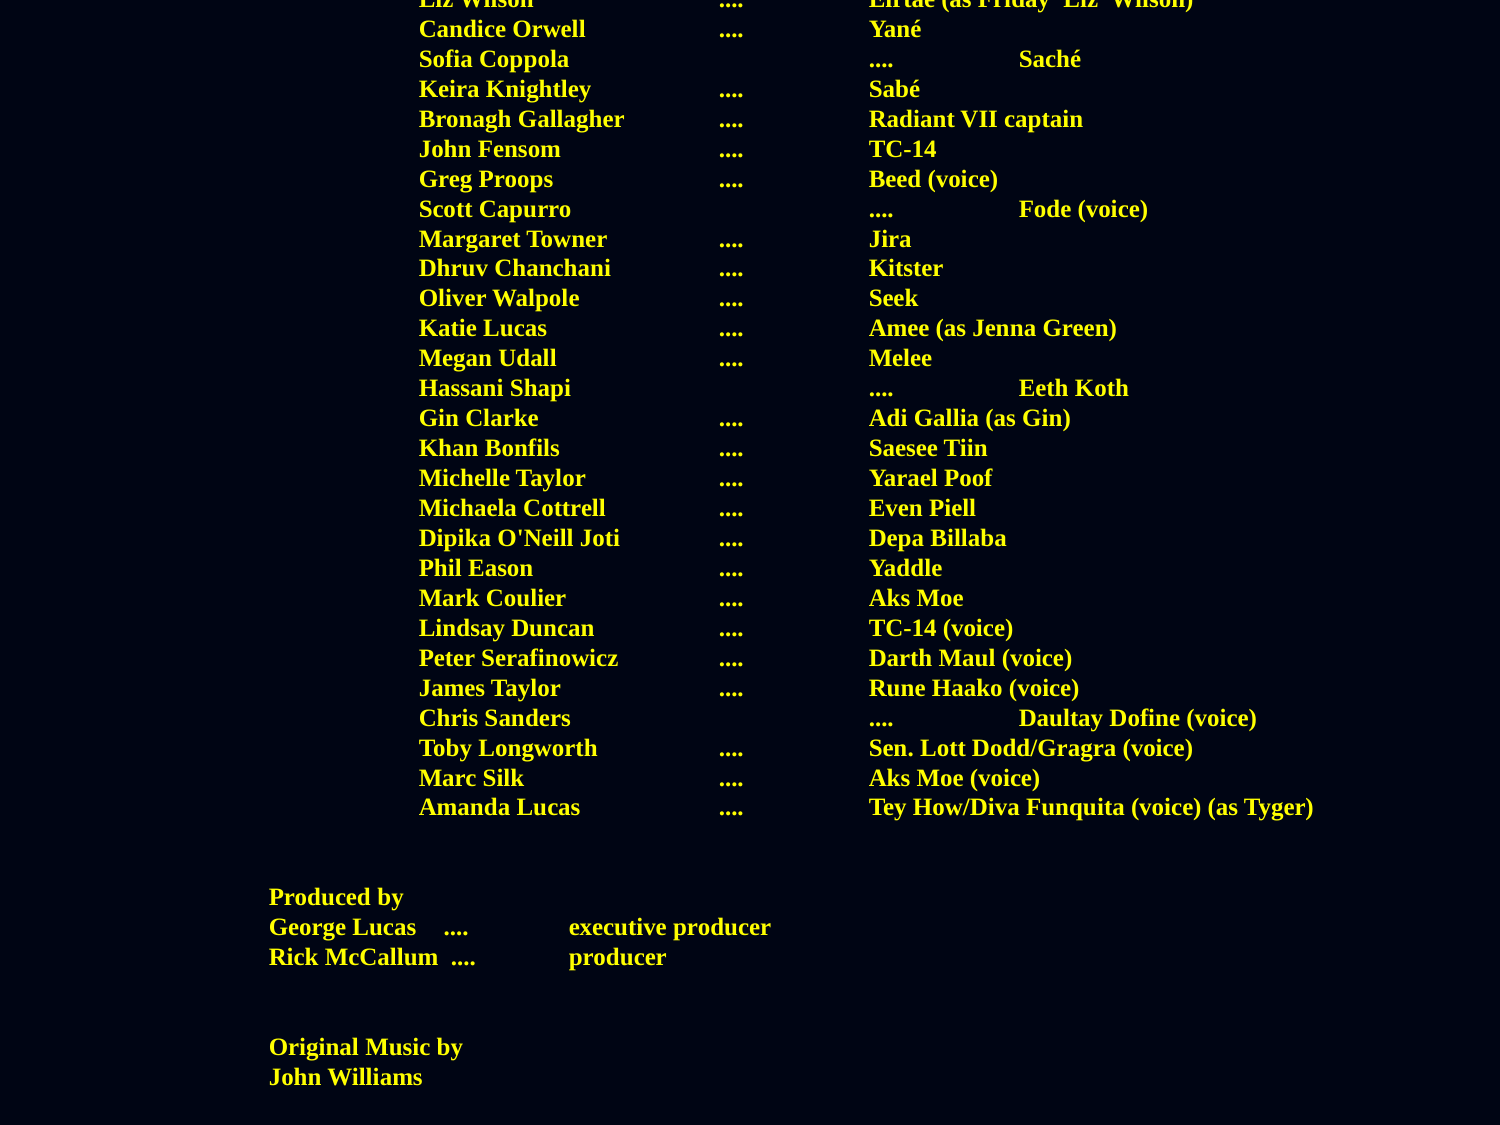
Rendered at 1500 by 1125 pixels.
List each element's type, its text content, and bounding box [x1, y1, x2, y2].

title Liam Neeson .... Qui-Gon Jinn Ewan McGregor .... Obi-Wan Kenobi Natalie Portman .... Queen Padmé Amidala Jake Lloyd .... Anakin Skywalker Pernilla August .... Shmi Skywalker Frank Oz .... Yoda (voice) Ian McDiarmid .... Senator Palpatine Oliver Ford Davies .... Gov. Sio Bibble Ray Park .... Darth Maul Hugh Quarshie .... Capt. Panaka Ahmed Best .... Jar Jar Binks (voice) Anthony Daniels .... C-3PO Kenny Baker .... R2-D2 Terence Stamp .... Supreme Chancellor Valorum Brian Blessed .... Boss Nass (voice) Andrew Secombe .... Watto Lewis Macleod .... Sebulba (voice) Steven Spiers .... Capt. Tarpals Silas Carson .... Viceroy Nute Gunray/Ki-Adi-Mundi Ralph Brown .... Ric Olié Celia Imrie .... Fighter Pilot Bravo 5 Benedict Taylor .... Fighter Pilot Bravo 2 Karol Cristina da Silva .... Rabé Clarence Smith .... Fighter Pilot Bravo 3 Samuel L. Jackson .... Mace Windu Dominic West .... Palace guard Liz Wilson .... Eirtaé (as Friday 'Liz' Wilson) Candice Orwell .... Yané Sofia Coppola .... Saché Keira Knightley .... Sabé Bronagh Gallagher .... Radiant VII captain John Fensom .... TC-14 Greg Proops .... Beed (voice) Scott Capurro .... Fode (voice) Margaret Towner .... Jira Dhruv Chanchani .... Kitster Oliver Walpole .... Seek Katie Lucas .... Amee (as Jenna Green) Megan Udall .... Melee Hassani Shapi .... Eeth Koth Gin Clarke .... Adi Gallia (as Gin) Khan Bonfils .... Saesee Tiin Michelle Taylor .... Yarael Poof Michaela Cottrell .... Even Piell Dipika O'Neill Joti .... Depa Billaba Phil Eason .... Yaddle Mark Coulier .... Aks Moe Lindsay Duncan .... TC-14 (voice) Peter Serafinowicz .... Darth Maul (voice) James Taylor .... Rune Haako (voice) Chris Sanders .... Daultay Dofine (voice) Toby Longworth .... Sen. Lott Dodd/Gragra (voice) Marc Silk .... Aks Moe (voice) Amanda Lucas .... Tey How/Diva Funquita (voice) (as Tyger) Produced by George Lucas .... executive producer Rick McCallum .... producer Original Music by John Williams Cinematography by David Tattersall Film Editing by Ben Burtt Paul Martin Smith Casting by Robin Gurland Production Design by Gavin Bocquet Art Direction by Phil Harvey Fred Hole John King Rod McLean Set Decoration by Peter Walpole Costume Design by Trisha Biggar [253, 62, 1426, 1071]
